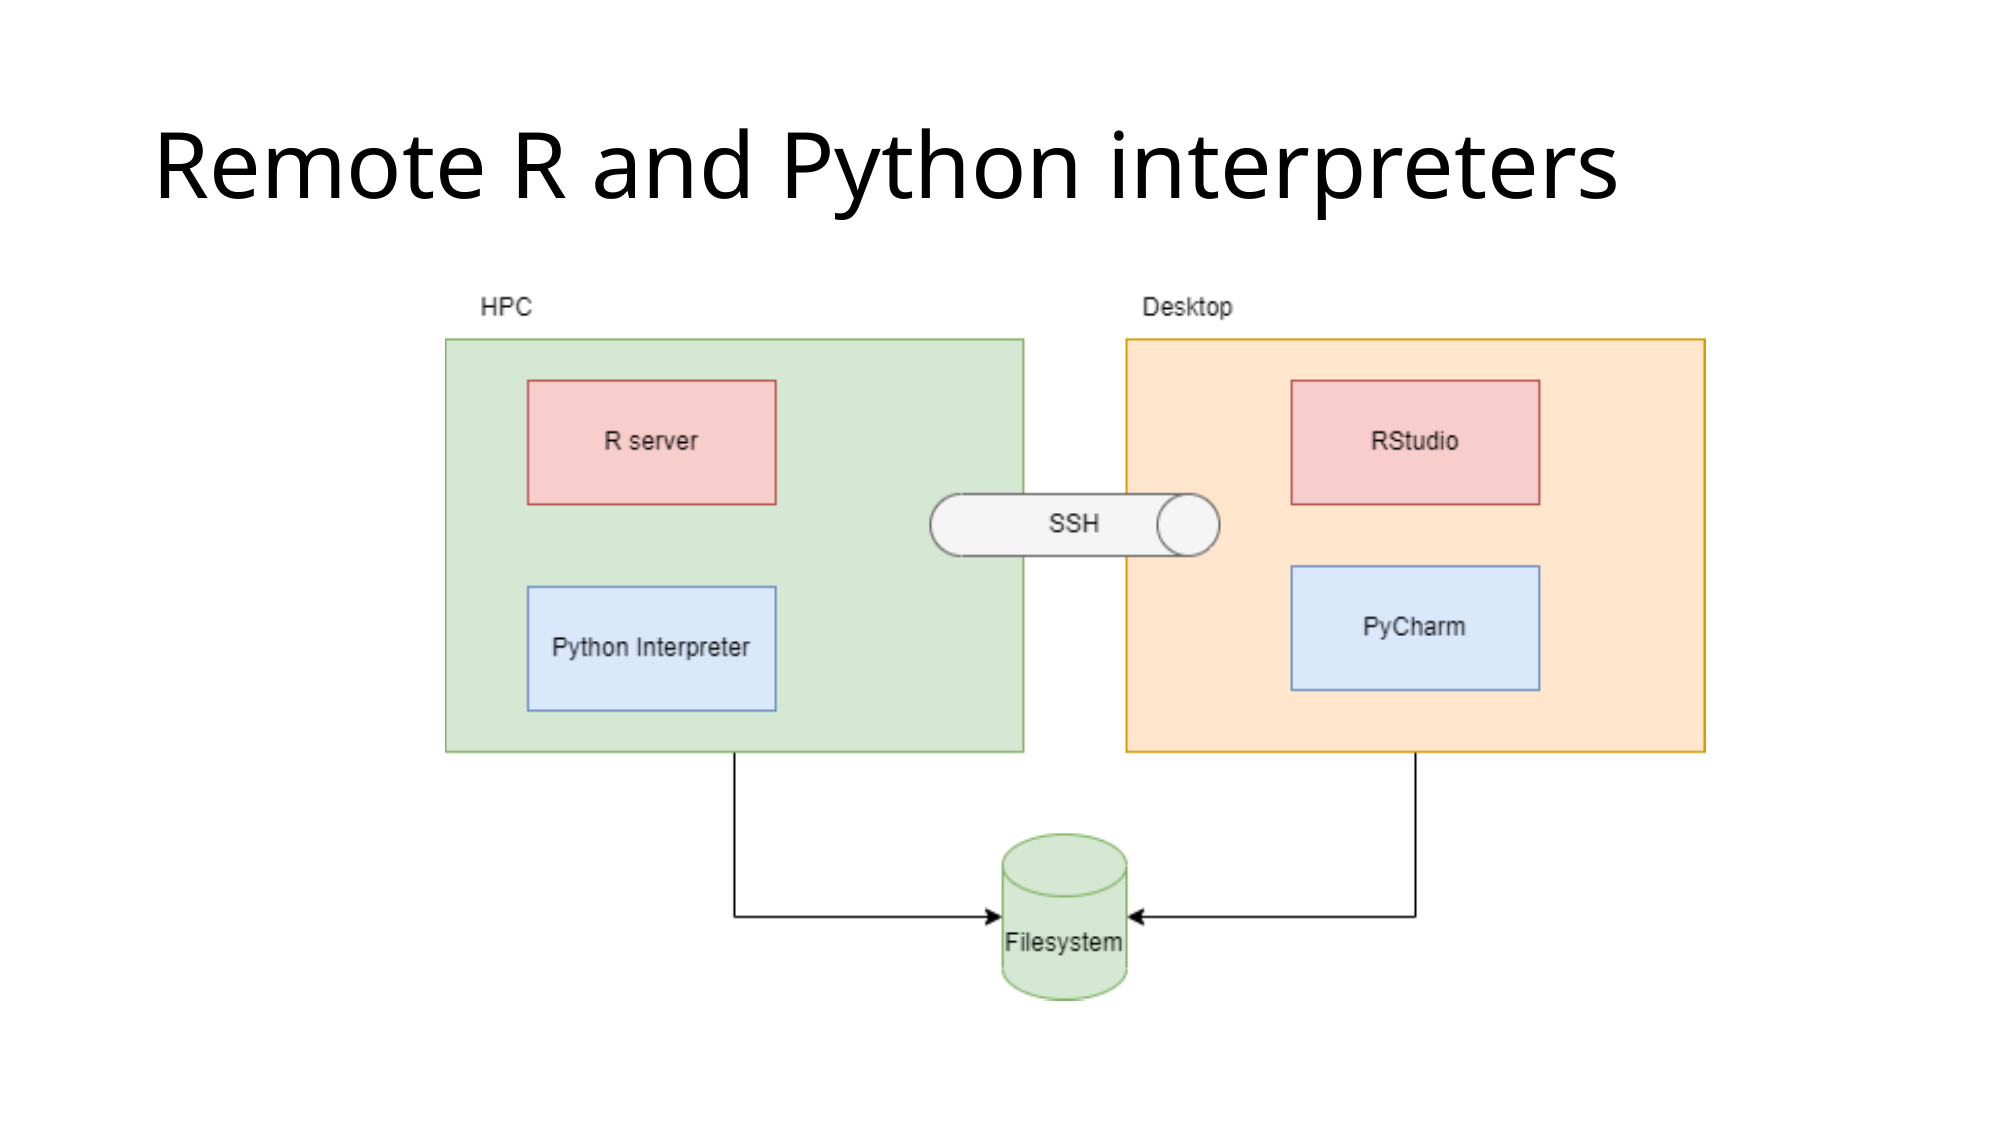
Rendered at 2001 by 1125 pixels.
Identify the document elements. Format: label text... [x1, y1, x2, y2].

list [445, 277, 1706, 1001]
title Remote R and Python interpreters [137, 59, 1863, 278]
